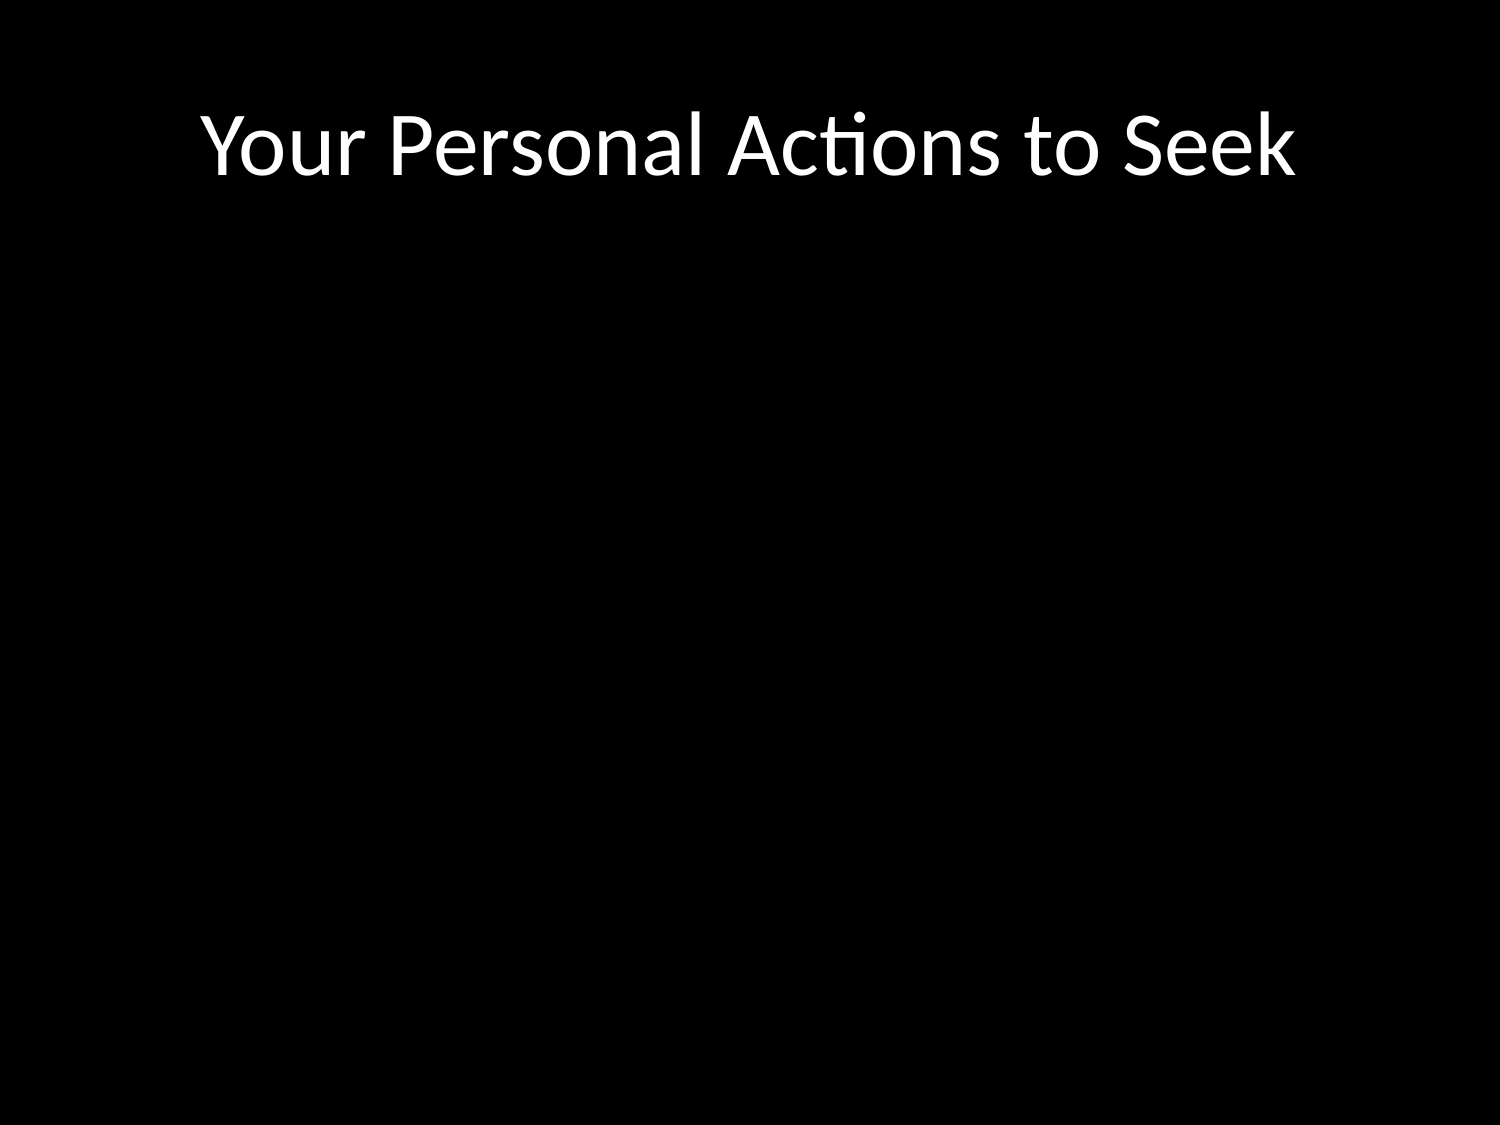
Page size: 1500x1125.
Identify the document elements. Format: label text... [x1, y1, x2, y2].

title Your Personal Actions to Seek [75, 45, 1425, 233]
